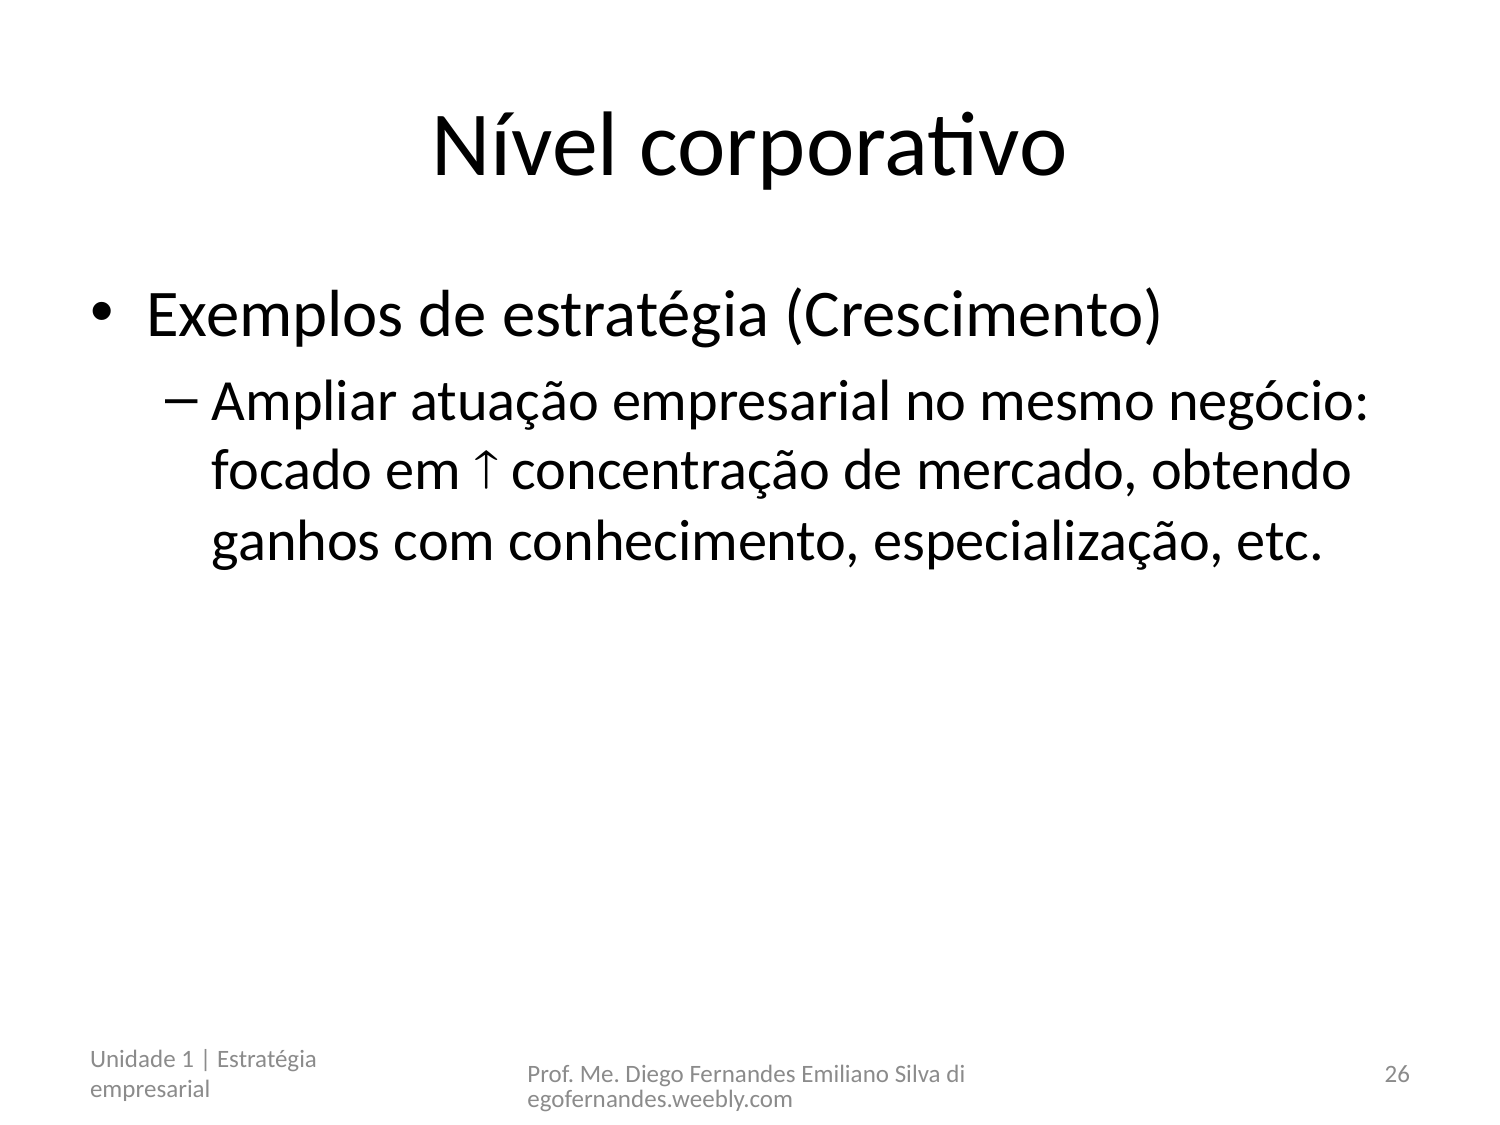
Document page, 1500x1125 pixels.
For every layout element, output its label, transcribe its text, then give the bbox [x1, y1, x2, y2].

title Nível corporativo [75, 45, 1425, 233]
list Exemplos de estratégia (Crescimento) Ampliar atuação empresarial no mesmo negócio: focado em  concentração de mercado, obtendo ganhos com conhecimento, especialização, etc. [75, 262, 1425, 1005]
slide_number 26 [1074, 1042, 1425, 1103]
footer Prof. Me. Diego Fernandes Emiliano Silva diegofernandes.weebly.com [512, 1042, 988, 1103]
slide_number Unidade 1 | Estratégia empresarial [75, 1042, 425, 1103]
